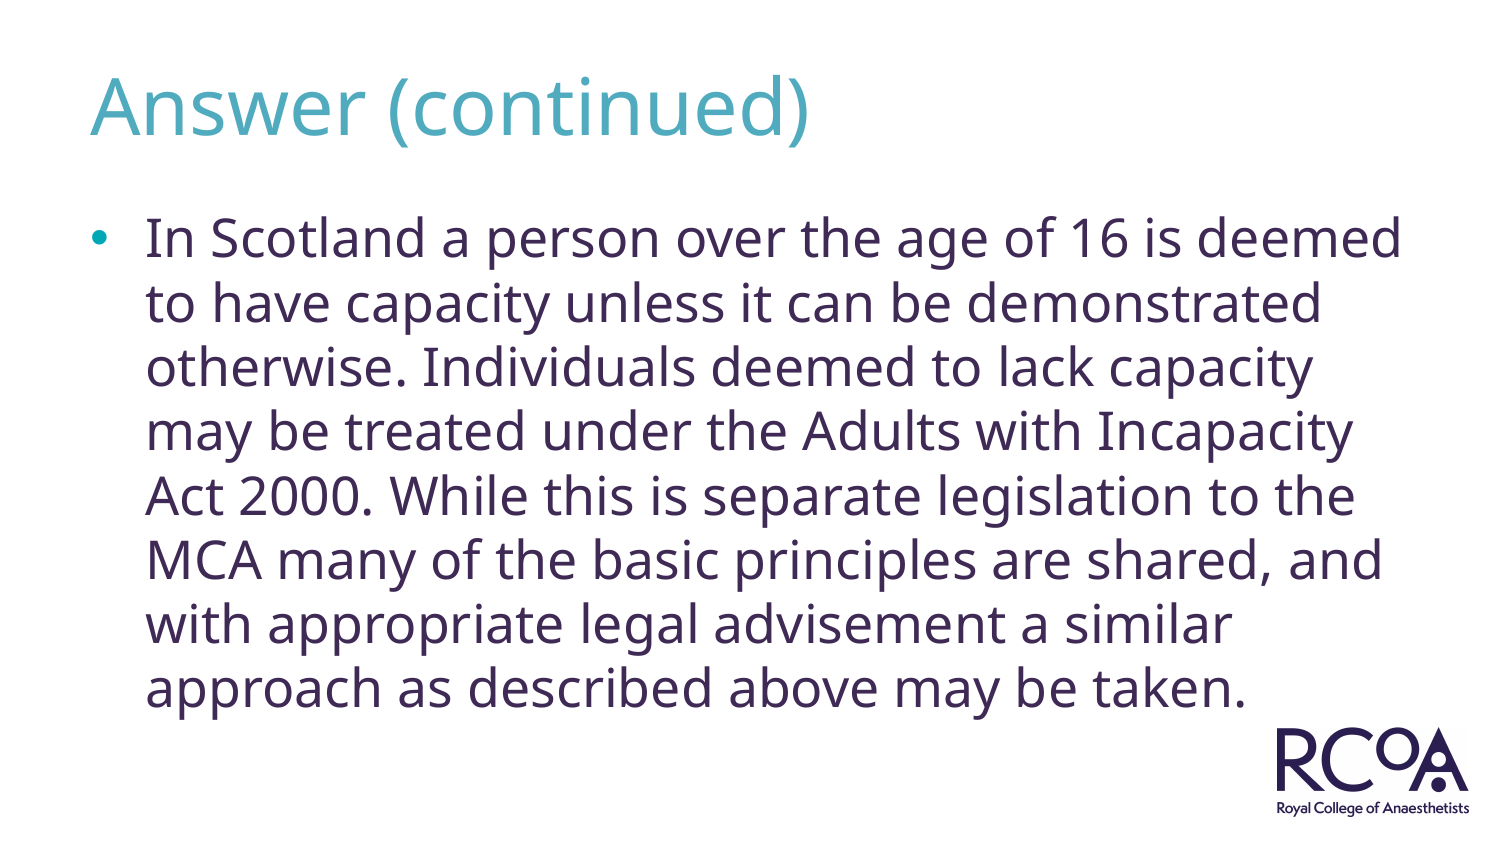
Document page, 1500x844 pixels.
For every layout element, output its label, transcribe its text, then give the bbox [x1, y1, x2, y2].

title Answer (continued) [75, 33, 1425, 175]
picture [1277, 727, 1469, 817]
list In Scotland a person over the age of 16 is deemed to have capacity unless it can be demonstrated otherwise. Individuals deemed to lack capacity may be treated under the Adults with Incapacity Act 2000. While this is separate legislation to the MCA many of the basic principles are shared, and with appropriate legal advisement a similar approach as described above may be taken. [75, 196, 1425, 754]
